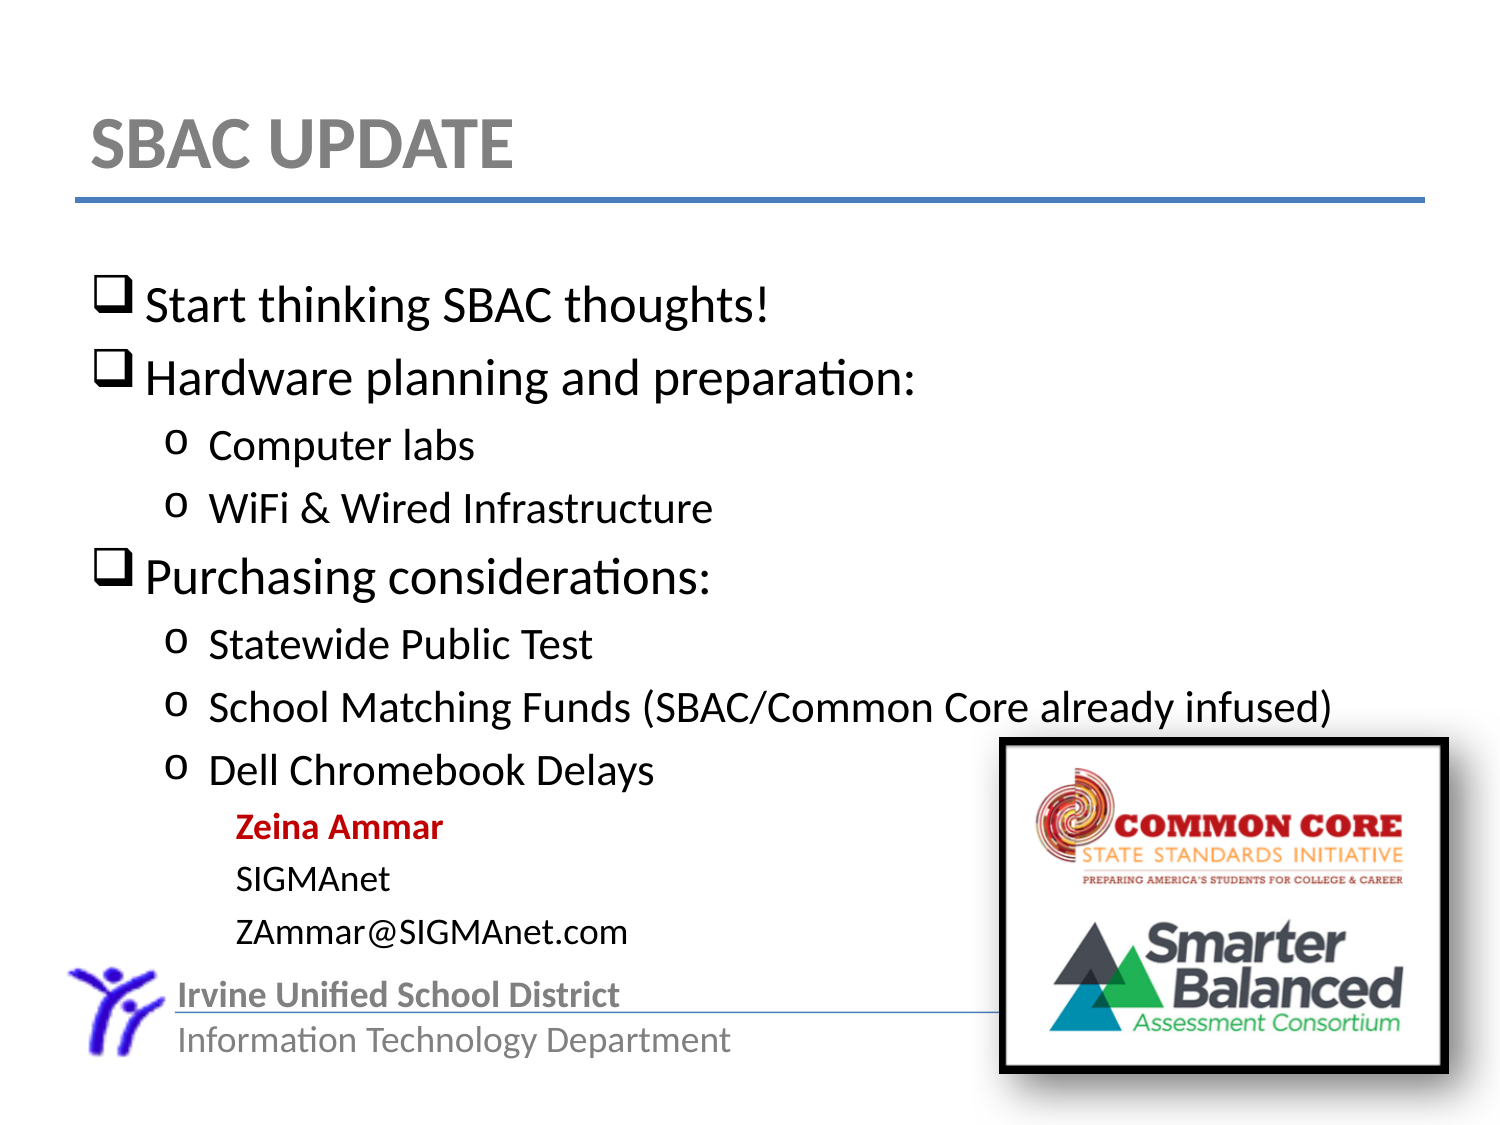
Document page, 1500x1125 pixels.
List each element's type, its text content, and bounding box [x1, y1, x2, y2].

picture [62, 962, 175, 1063]
list Start thinking SBAC thoughts! Hardware planning and preparation: Computer labs WiFi & Wired Infrastructure Purchasing considerations: Statewide Public Test School Matching Funds (SBAC/Common Core already infused) Dell Chromebook Delays Zeina Ammar SIGMAnet ZAmmar@SIGMAnet.com [75, 262, 1425, 963]
title SBAC Update [75, 45, 1425, 233]
picture [999, 737, 1449, 1074]
